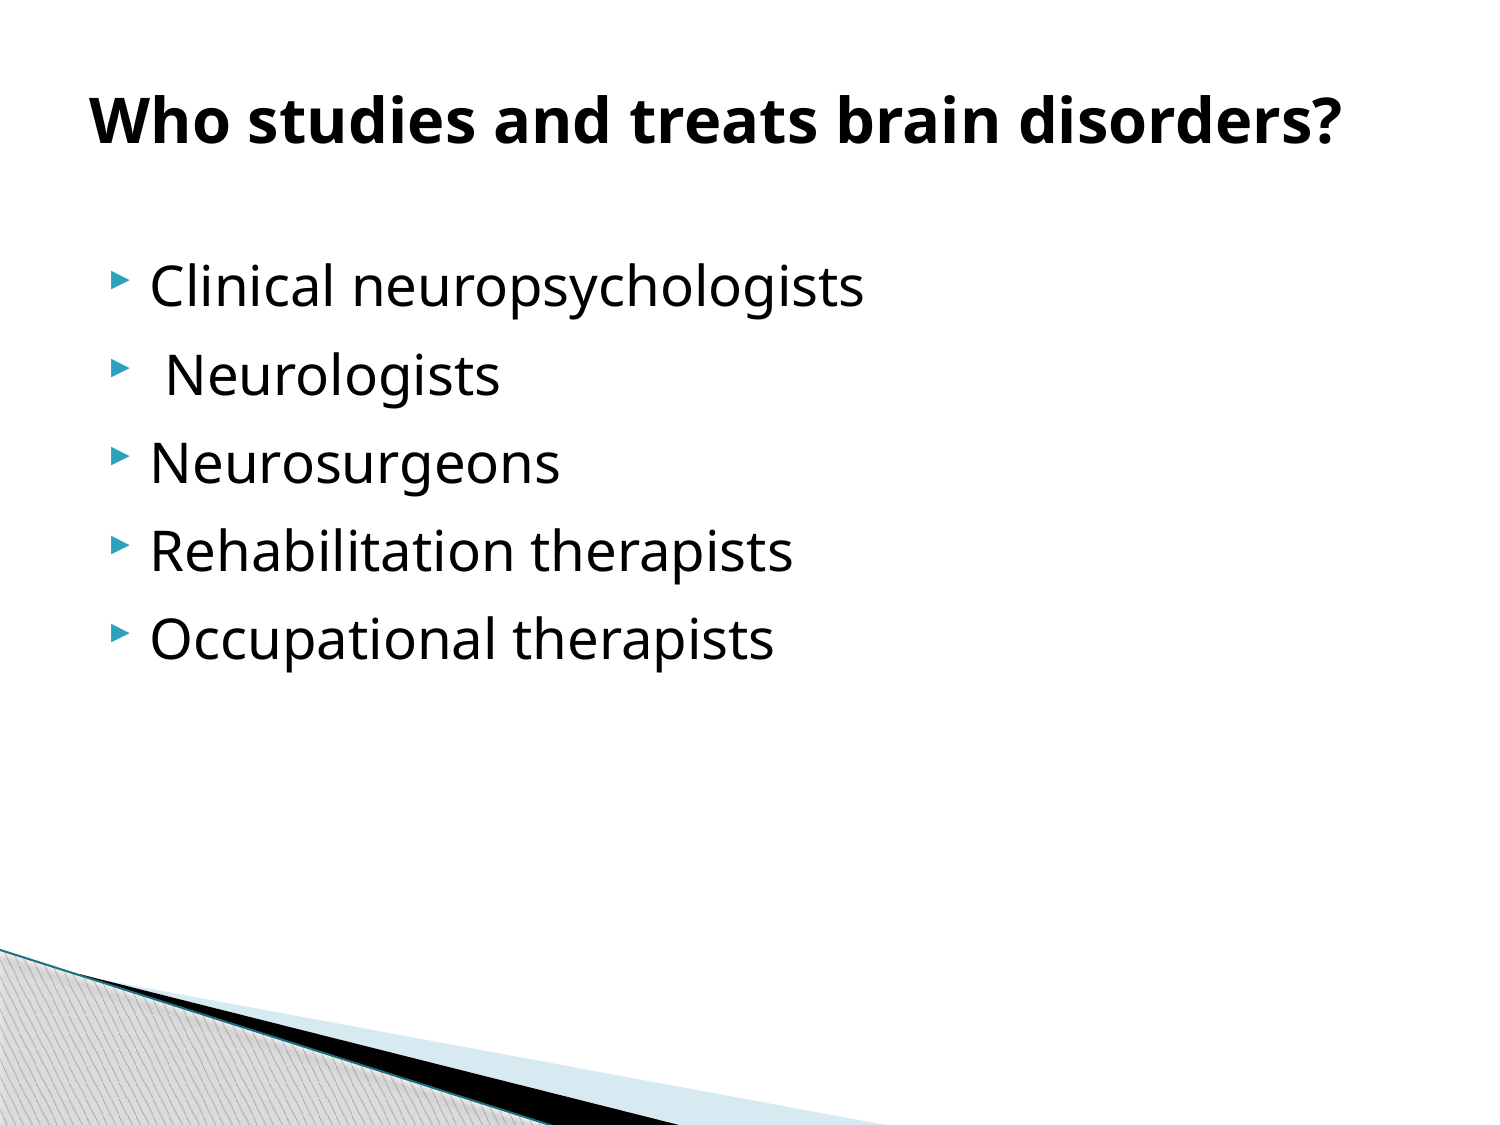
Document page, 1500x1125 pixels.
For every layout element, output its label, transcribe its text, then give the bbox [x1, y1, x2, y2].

title Who studies and treats brain disorders? [75, 62, 1425, 250]
list Clinical neuropsychologists Neurologists Neurosurgeons Rehabilitation therapists Occupational therapists [74, 242, 1426, 986]
